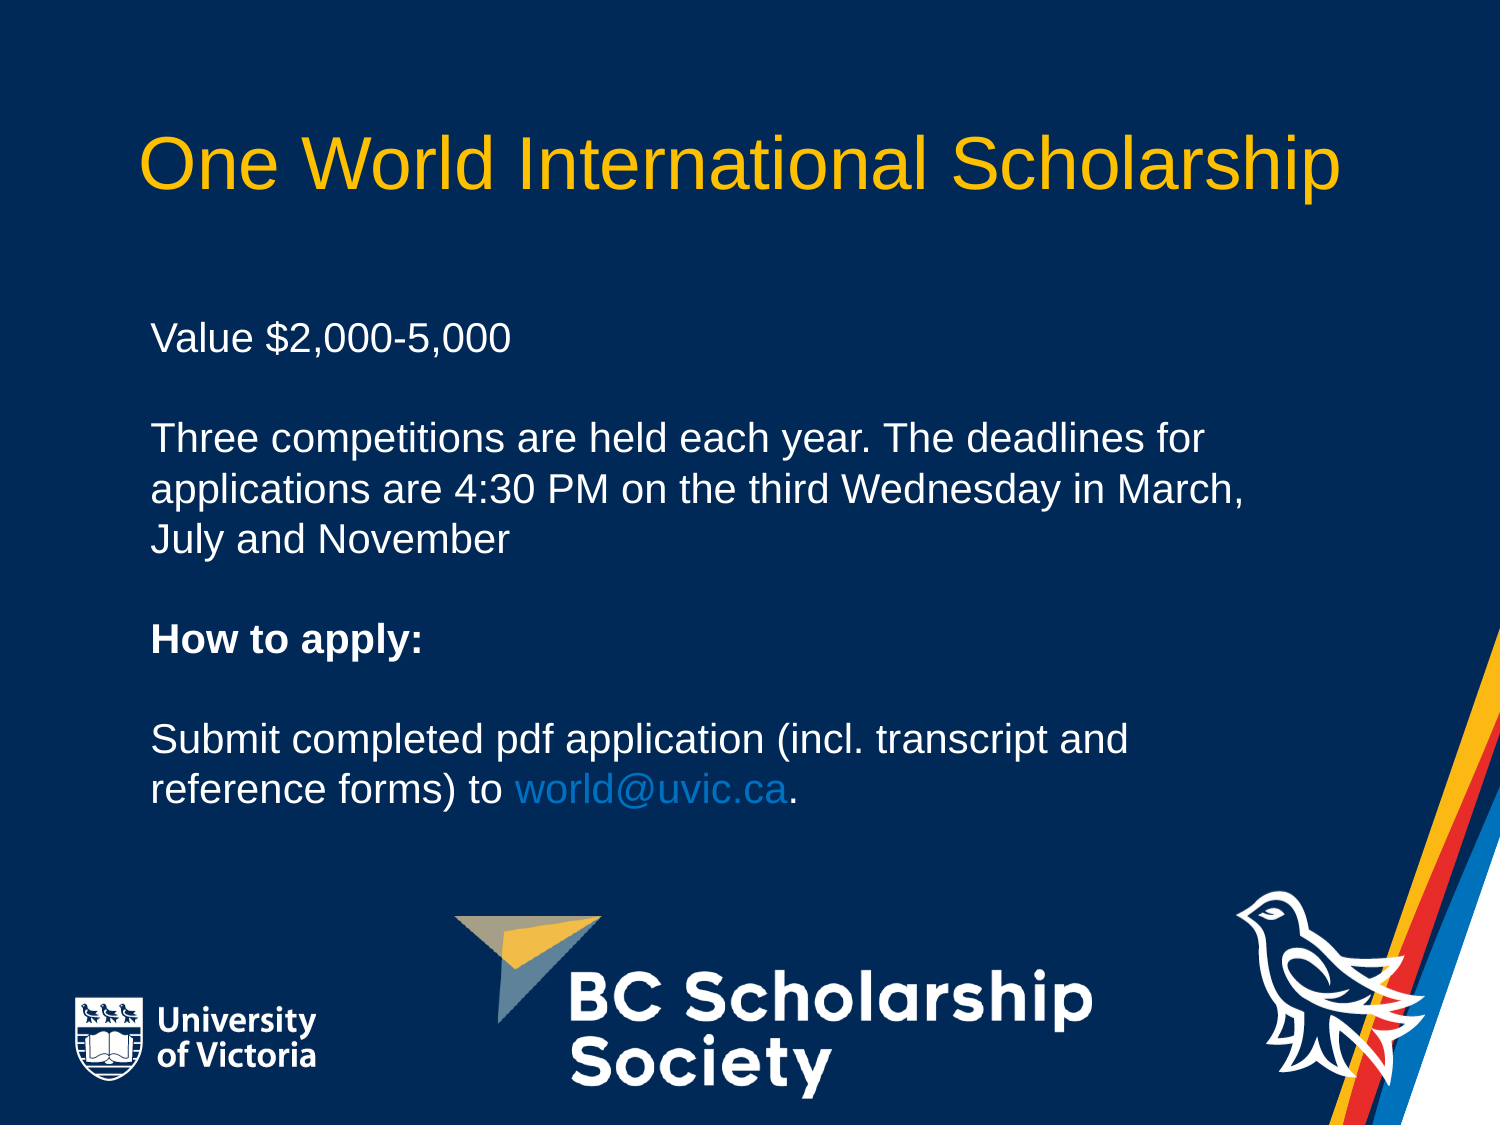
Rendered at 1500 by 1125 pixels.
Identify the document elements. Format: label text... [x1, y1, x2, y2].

picture [0, 0, 1500, 1125]
title One World International Scholarship [123, 78, 1388, 241]
text_box Value $2,000-5,000 Three competitions are held each year. The deadlines for applications are 4:30 PM on the third Wednesday in March, July and November How to apply: Submit completed pdf application (incl. transcript and reference forms) to world@uvic.ca. [135, 253, 1323, 869]
